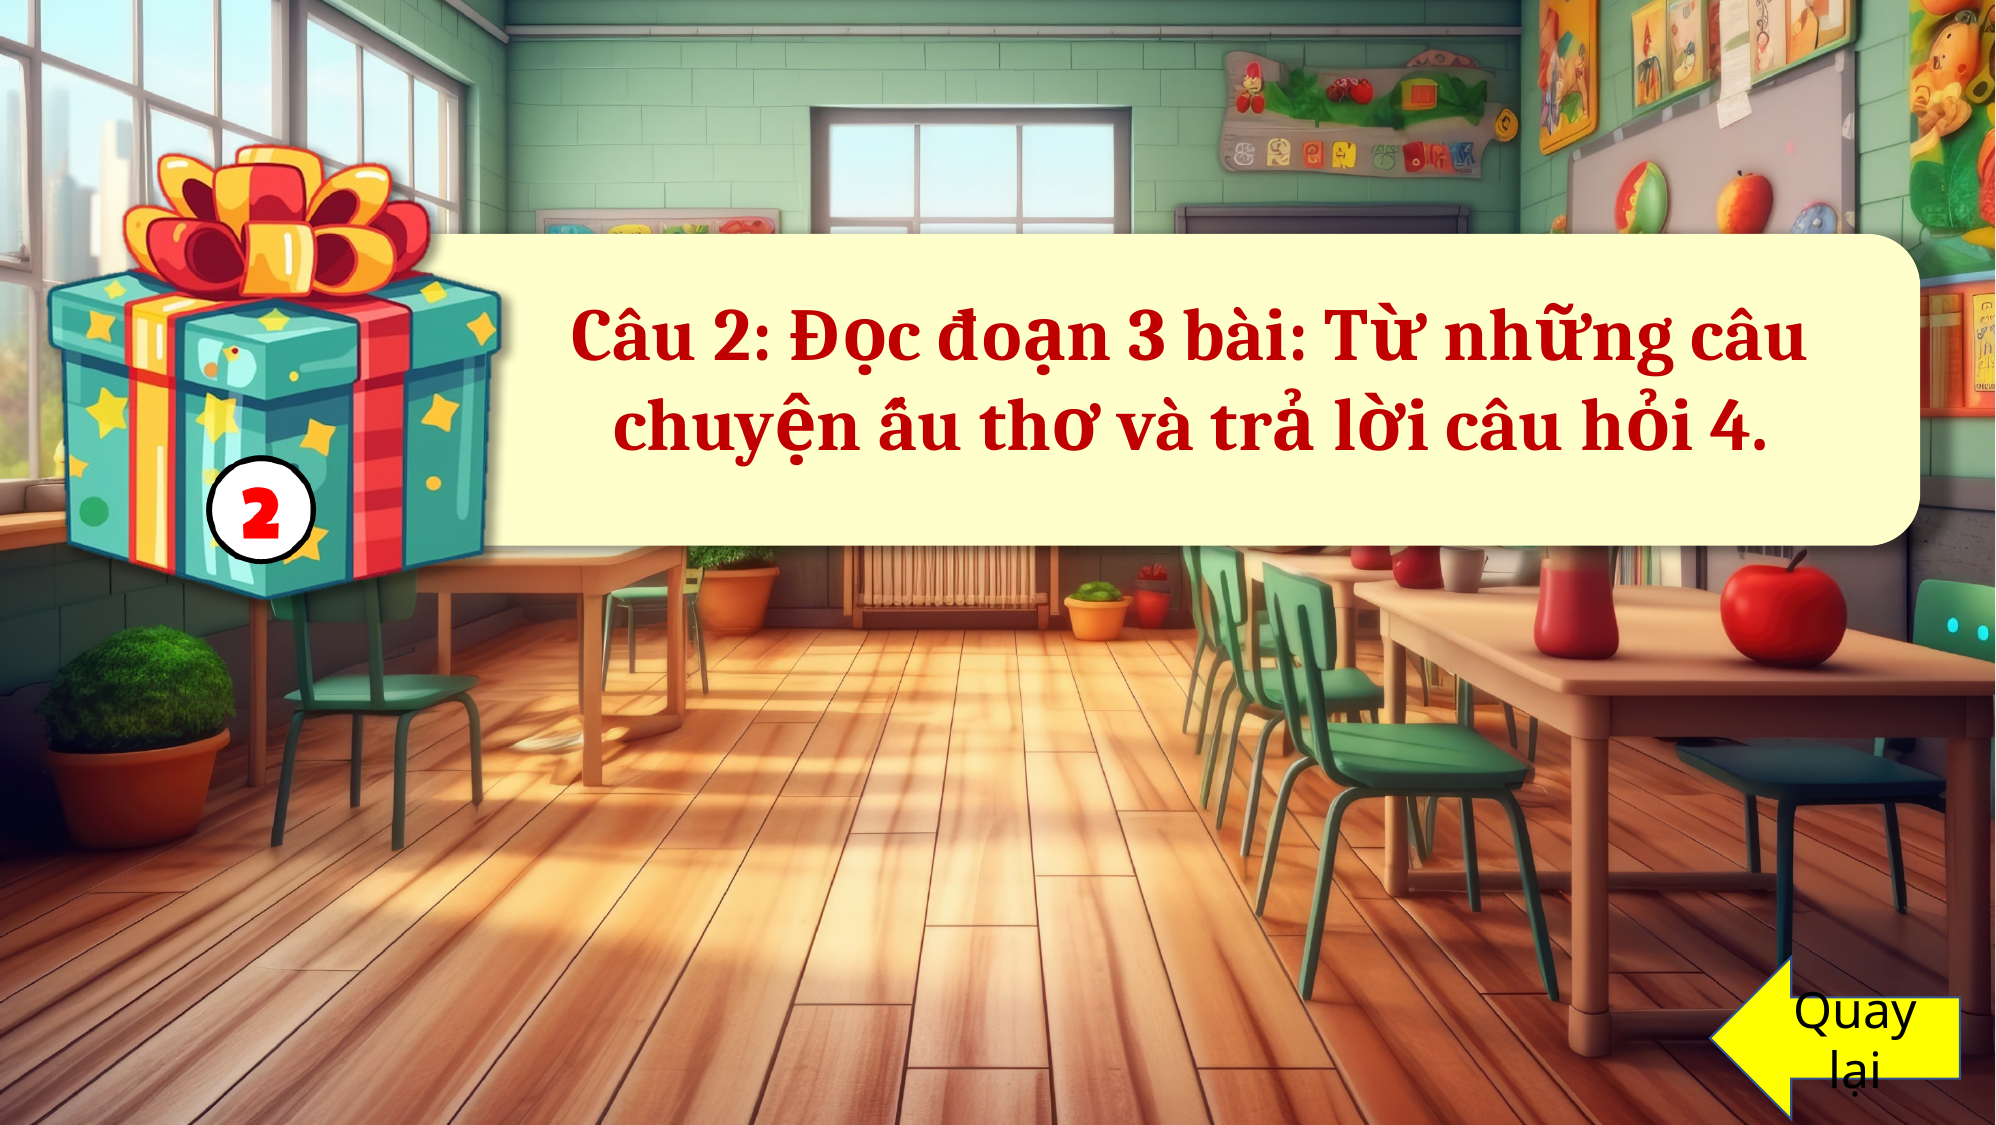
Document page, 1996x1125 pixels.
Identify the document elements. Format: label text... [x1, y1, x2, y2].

text_box Quay lại [1708, 954, 1962, 1122]
text_box Câu 2: Đọc đoạn 3 bài: Từ những câu chuyện ấu thơ và trả lời câu hỏi 4. [617, 278, 1848, 473]
picture [0, 0, 1996, 1125]
text_box [635, 232, 1922, 547]
